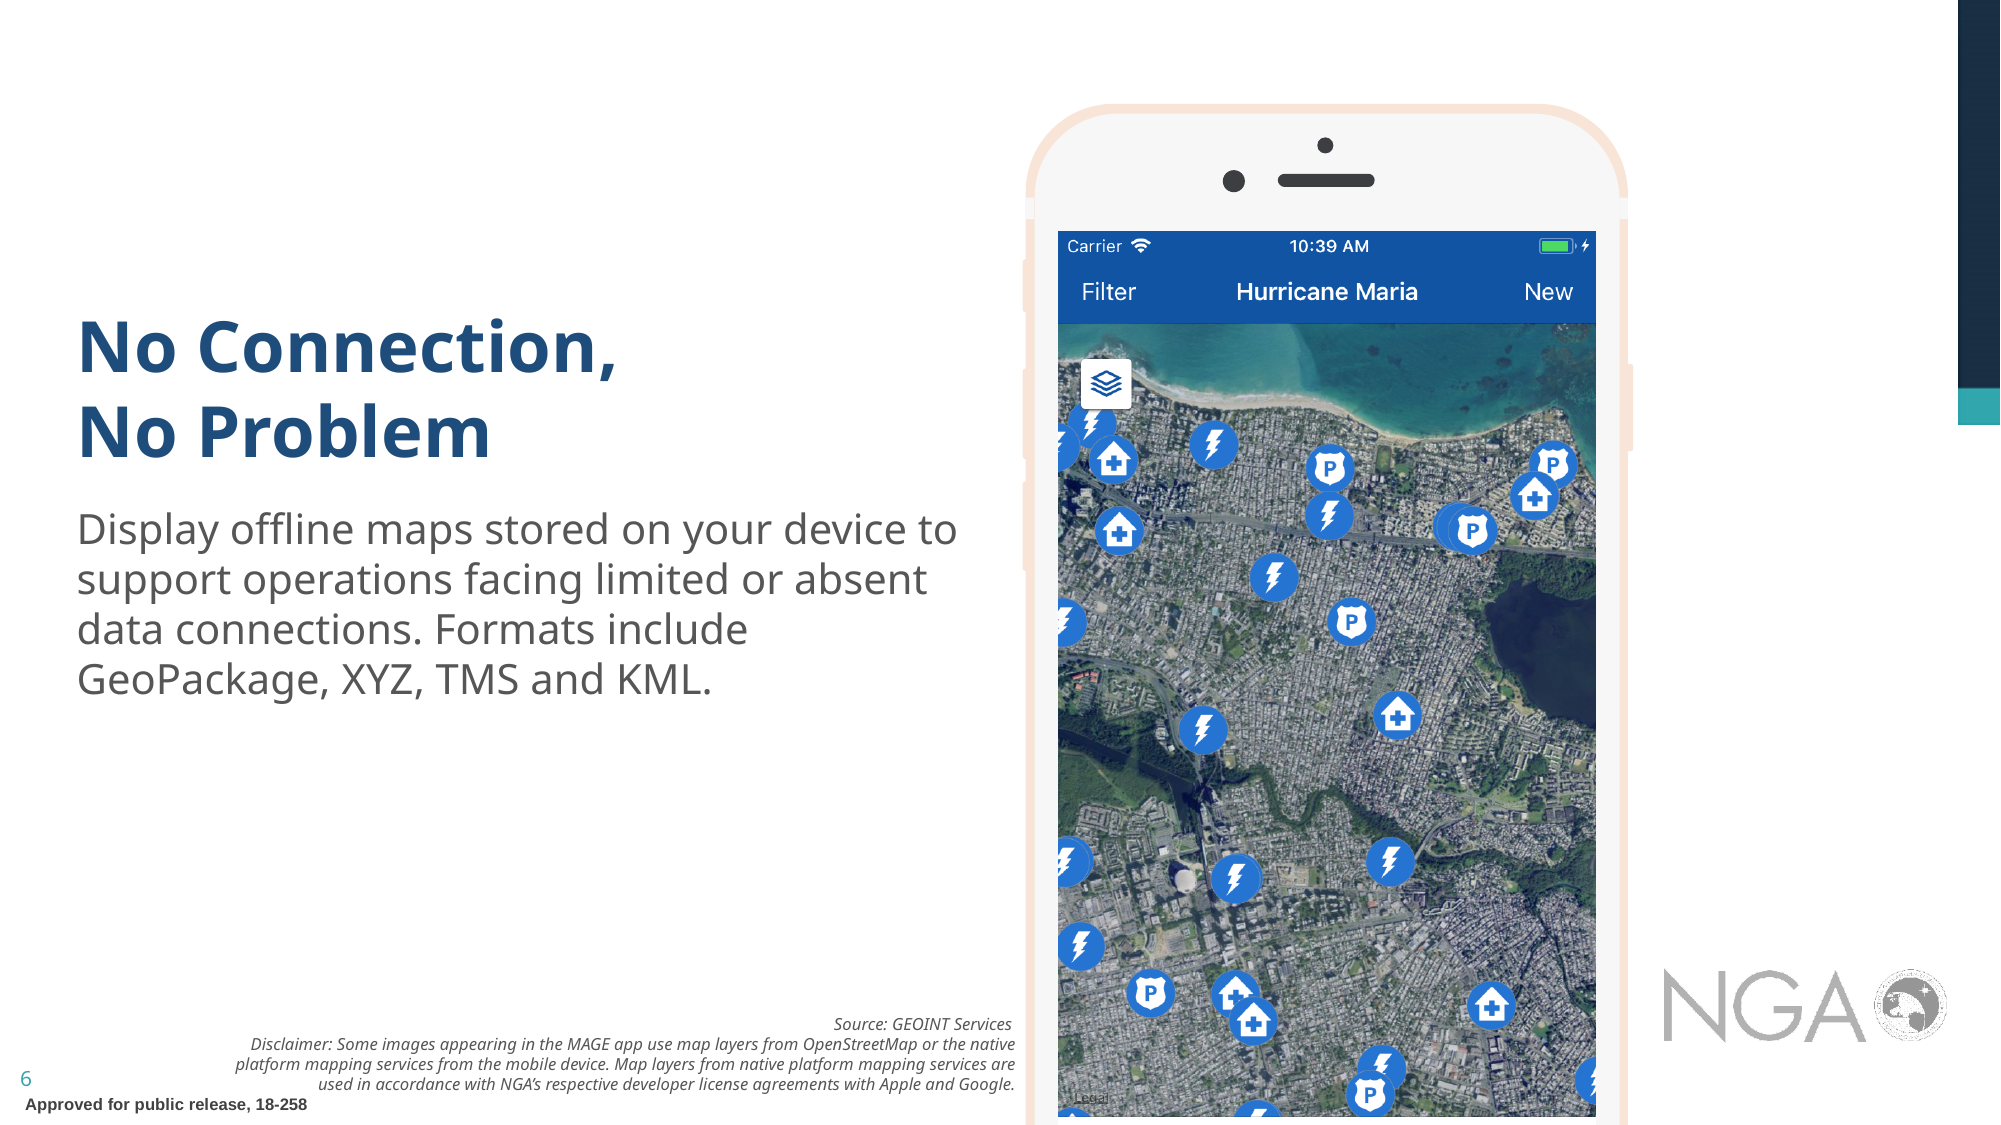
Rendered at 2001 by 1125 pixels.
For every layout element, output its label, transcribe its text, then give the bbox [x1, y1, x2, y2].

slide_number 6 [11, 1057, 54, 1098]
title No Connection, No Problem [68, 292, 745, 481]
list Display offline maps stored on your device to support operations facing limited or absent data connections. Formats include GeoPackage, XYZ, TMS and KML. [68, 494, 970, 723]
picture [1958, 0, 2000, 425]
picture [1663, 967, 1726, 1044]
picture [1803, 969, 1867, 1042]
picture [1733, 970, 1802, 1041]
text_box Approved for public release, 18-258 [10, 1086, 323, 1121]
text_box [1022, 103, 1634, 1125]
picture [1874, 969, 1947, 1041]
list Source: GEOINT Services Disclaimer: Some images appearing in the MAGE app use map layers from OpenStreetMap or the native platform mapping services from the mobile device. Map layers from native platform mapping services are used in accordance with NGA’s respective developer license agreements with Apple and Google. [190, 1005, 1016, 1125]
